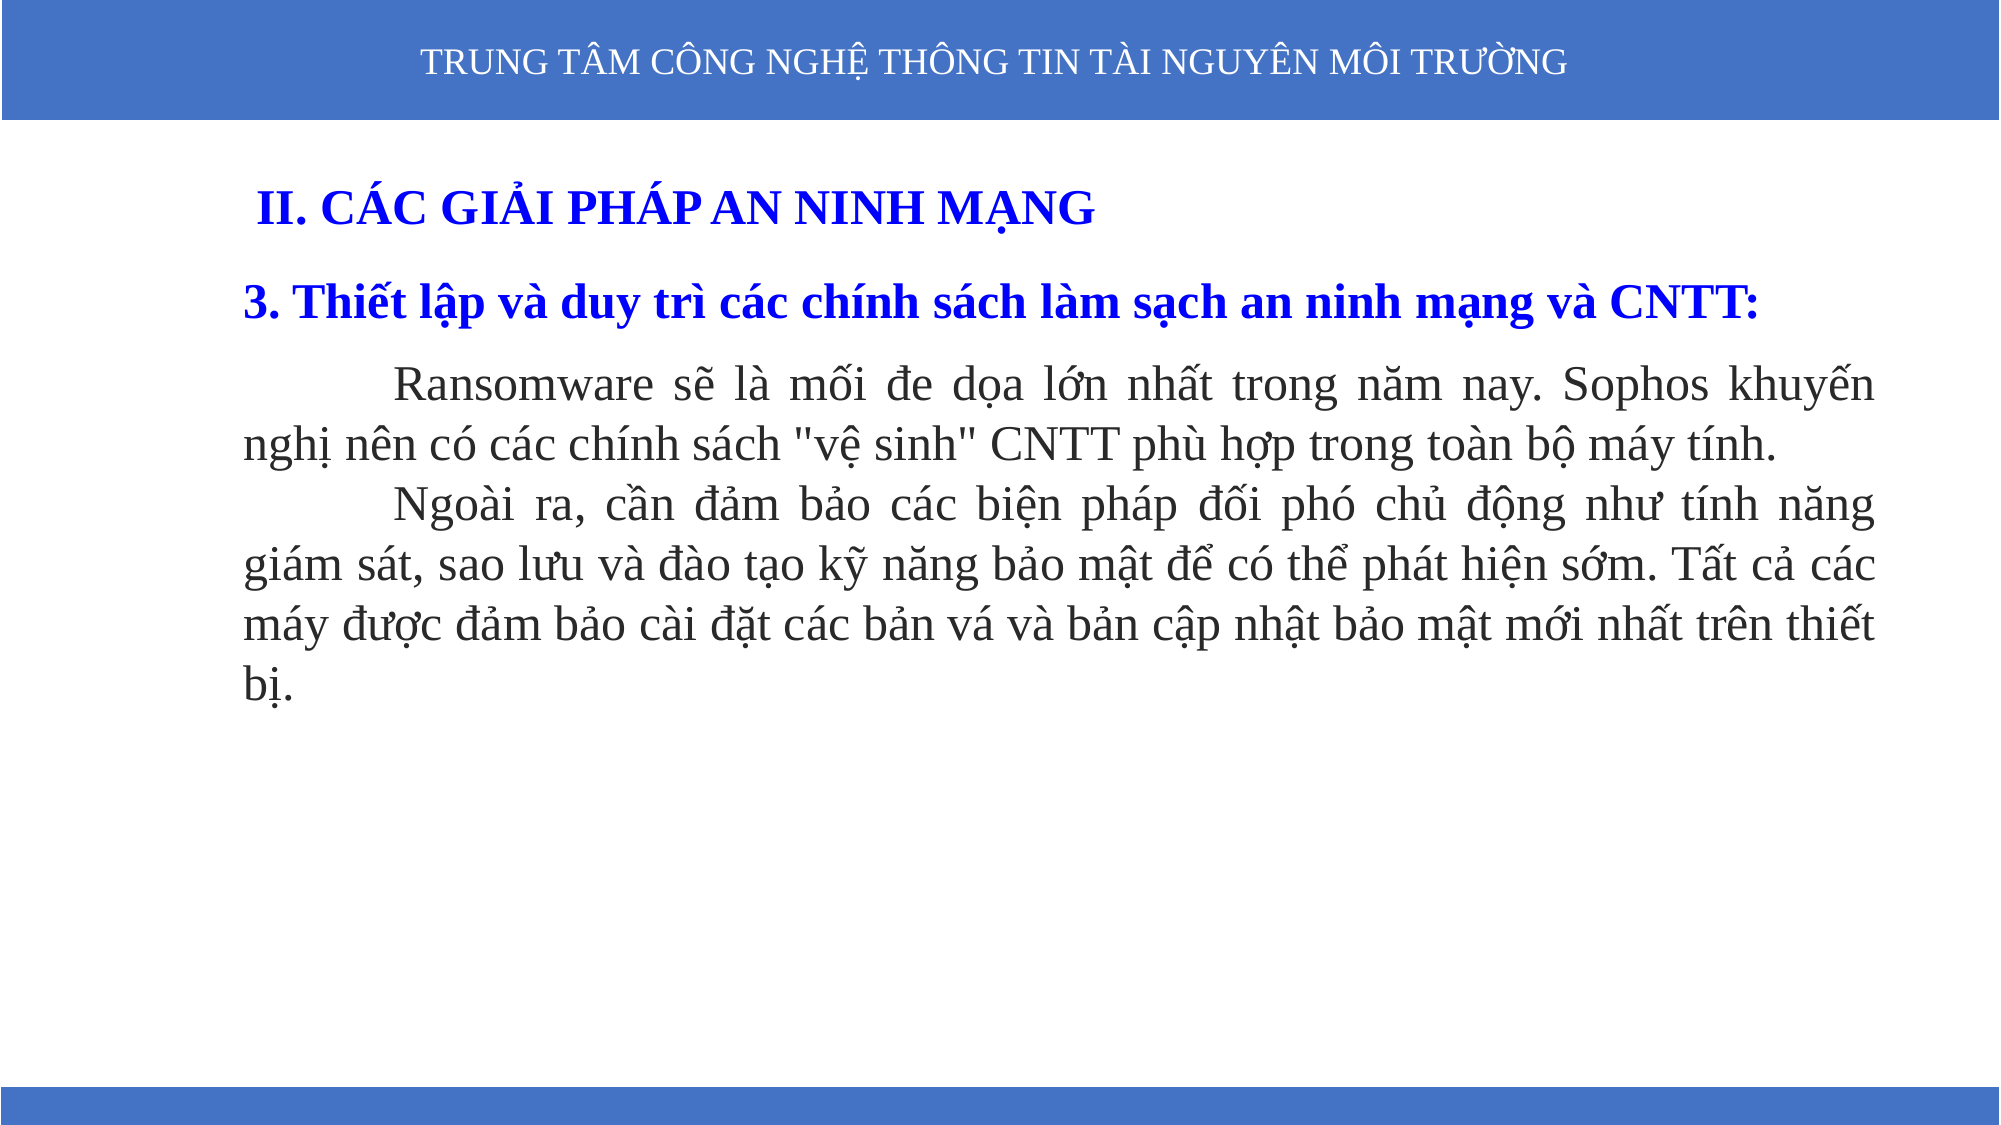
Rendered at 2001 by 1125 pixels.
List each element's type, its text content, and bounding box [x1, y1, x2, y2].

text_box 3. Thiết lập và duy trì các chính sách làm sạch an ninh mạng và CNTT: [229, 230, 1853, 343]
text_box Ransomware sẽ là mối đe dọa lớn nhất trong năm nay. Sophos khuyến nghị nên có các chính sách "vệ sinh" CNTT phù hợp trong toàn bộ máy tính. Ngoài ra, cần đảm bảo các biện pháp đối phó chủ động như tính năng giám sát, sao lưu và đào tạo kỹ năng bảo mật để có thể phát hiện sớm. Tất cả các máy được đảm bảo cài đặt các bản vá và bản cập nhật bảo mật mới nhất trên thiết bị. [228, 343, 1892, 719]
text_box II. CÁC GIẢI PHÁP AN NINH MẠNG [229, 137, 1853, 230]
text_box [0, 1086, 2000, 1125]
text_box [0, 0, 2000, 121]
